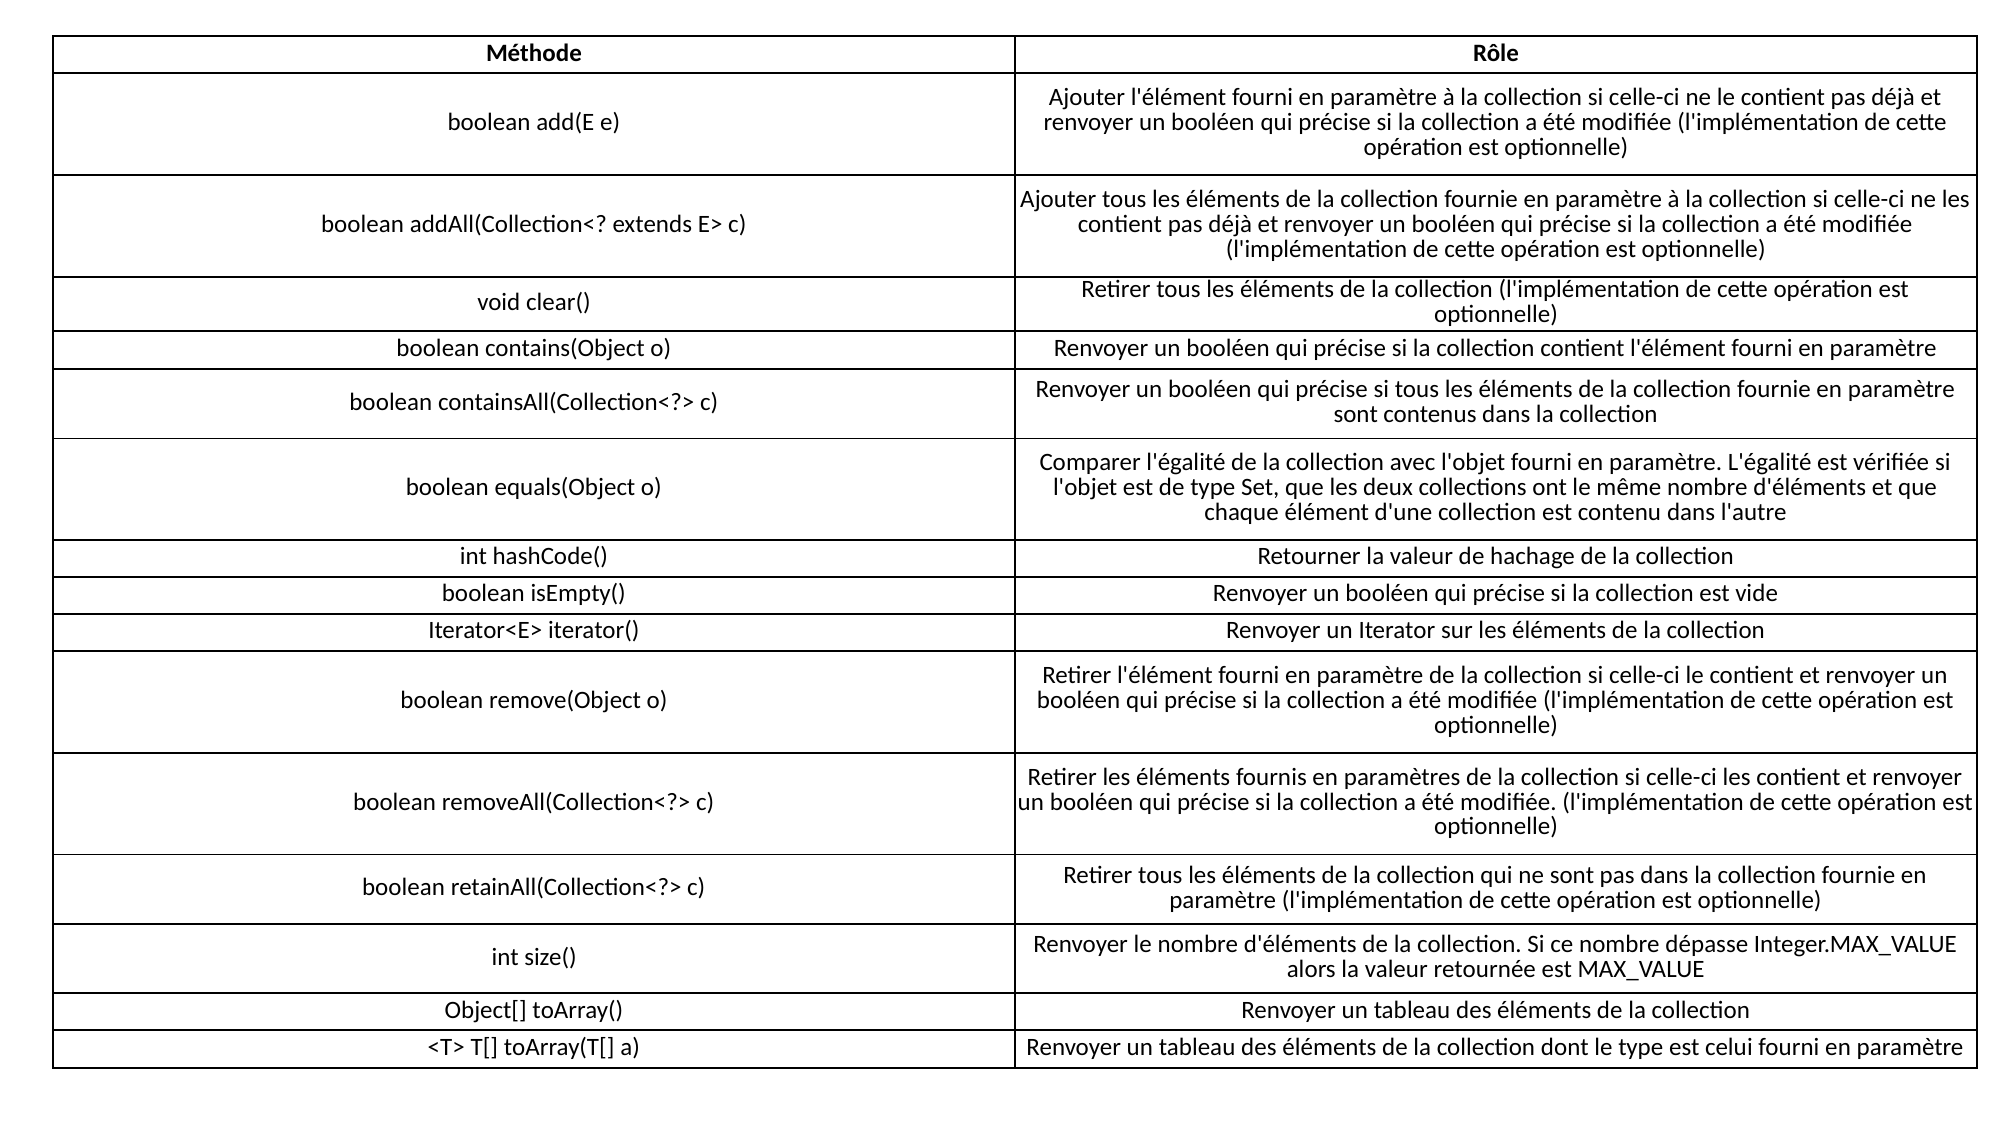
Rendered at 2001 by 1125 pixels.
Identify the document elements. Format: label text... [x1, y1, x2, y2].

table_cell Retirer l'élément fourni en paramètre de la collection si celle-ci le contient et renvoyer un booléen qui précise si la collection a été modifiée (l'implémentation de cette opération est optionnelle) [1016, 652, 1976, 752]
table_header Rôle [1016, 37, 1976, 72]
table_cell boolean removeAll(Collection<?> c) [54, 754, 1014, 854]
table_cell Iterator<E> iterator() [54, 615, 1014, 650]
table_cell Renvoyer un booléen qui précise si tous les éléments de la collection fournie en paramètre sont contenus dans la collection [1016, 370, 1976, 438]
table_cell Renvoyer un booléen qui précise si la collection est vide [1016, 578, 1976, 613]
table_cell Renvoyer un Iterator sur les éléments de la collection [1016, 615, 1976, 650]
table_cell void clear() [54, 278, 1014, 330]
table_cell Retirer tous les éléments de la collection qui ne sont pas dans la collection fournie en paramètre (l'implémentation de cette opération est optionnelle) [1016, 855, 1976, 923]
table_cell Retirer les éléments fournis en paramètres de la collection si celle-ci les contient et renvoyer un booléen qui précise si la collection a été modifiée. (l'implémentation de cette opération est optionnelle) [1016, 754, 1976, 854]
table_cell Renvoyer un tableau des éléments de la collection dont le type est celui fourni en paramètre [1016, 1031, 1976, 1067]
table_cell boolean isEmpty() [54, 578, 1014, 613]
table_cell Renvoyer un booléen qui précise si la collection contient l'élément fourni en paramètre [1016, 332, 1976, 368]
table_cell boolean add(E e) [54, 74, 1014, 174]
table_cell Ajouter l'élément fourni en paramètre à la collection si celle-ci ne le contient pas déjà et renvoyer un booléen qui précise si la collection a été modifiée (l'implémentation de cette opération est optionnelle) [1016, 74, 1976, 174]
table_cell Renvoyer un tableau des éléments de la collection [1016, 994, 1976, 1029]
table_cell Comparer l'égalité de la collection avec l'objet fourni en paramètre. L'égalité est vérifiée si l'objet est de type Set, que les deux collections ont le même nombre d'éléments et que chaque élément d'une collection est contenu dans l'autre [1016, 439, 1976, 539]
table_cell boolean equals(Object o) [54, 439, 1014, 539]
table_cell int size() [54, 925, 1014, 992]
table_cell boolean containsAll(Collection<?> c) [54, 370, 1014, 438]
table_cell Renvoyer le nombre d'éléments de la collection. Si ce nombre dépasse Integer.MAX_VALUE alors la valeur retournée est MAX_VALUE [1016, 925, 1976, 992]
table_cell Ajouter tous les éléments de la collection fournie en paramètre à la collection si celle-ci ne les contient pas déjà et renvoyer un booléen qui précise si la collection a été modifiée (l'implémentation de cette opération est optionnelle) [1016, 176, 1976, 276]
table_cell boolean contains(Object o) [54, 332, 1014, 368]
table_cell Retourner la valeur de hachage de la collection [1016, 541, 1976, 576]
table_header Méthode [54, 37, 1014, 72]
table_cell int hashCode() [54, 541, 1014, 576]
table_cell <T> T[] toArray(T[] a) [54, 1031, 1014, 1067]
table_cell Object[] toArray() [54, 994, 1014, 1029]
table_cell boolean retainAll(Collection<?> c) [54, 855, 1014, 923]
table_cell boolean remove(Object o) [54, 652, 1014, 752]
table_cell boolean addAll(Collection<? extends E> c) [54, 176, 1014, 276]
table_cell Retirer tous les éléments de la collection (l'implémentation de cette opération est optionnelle) [1016, 278, 1976, 330]
